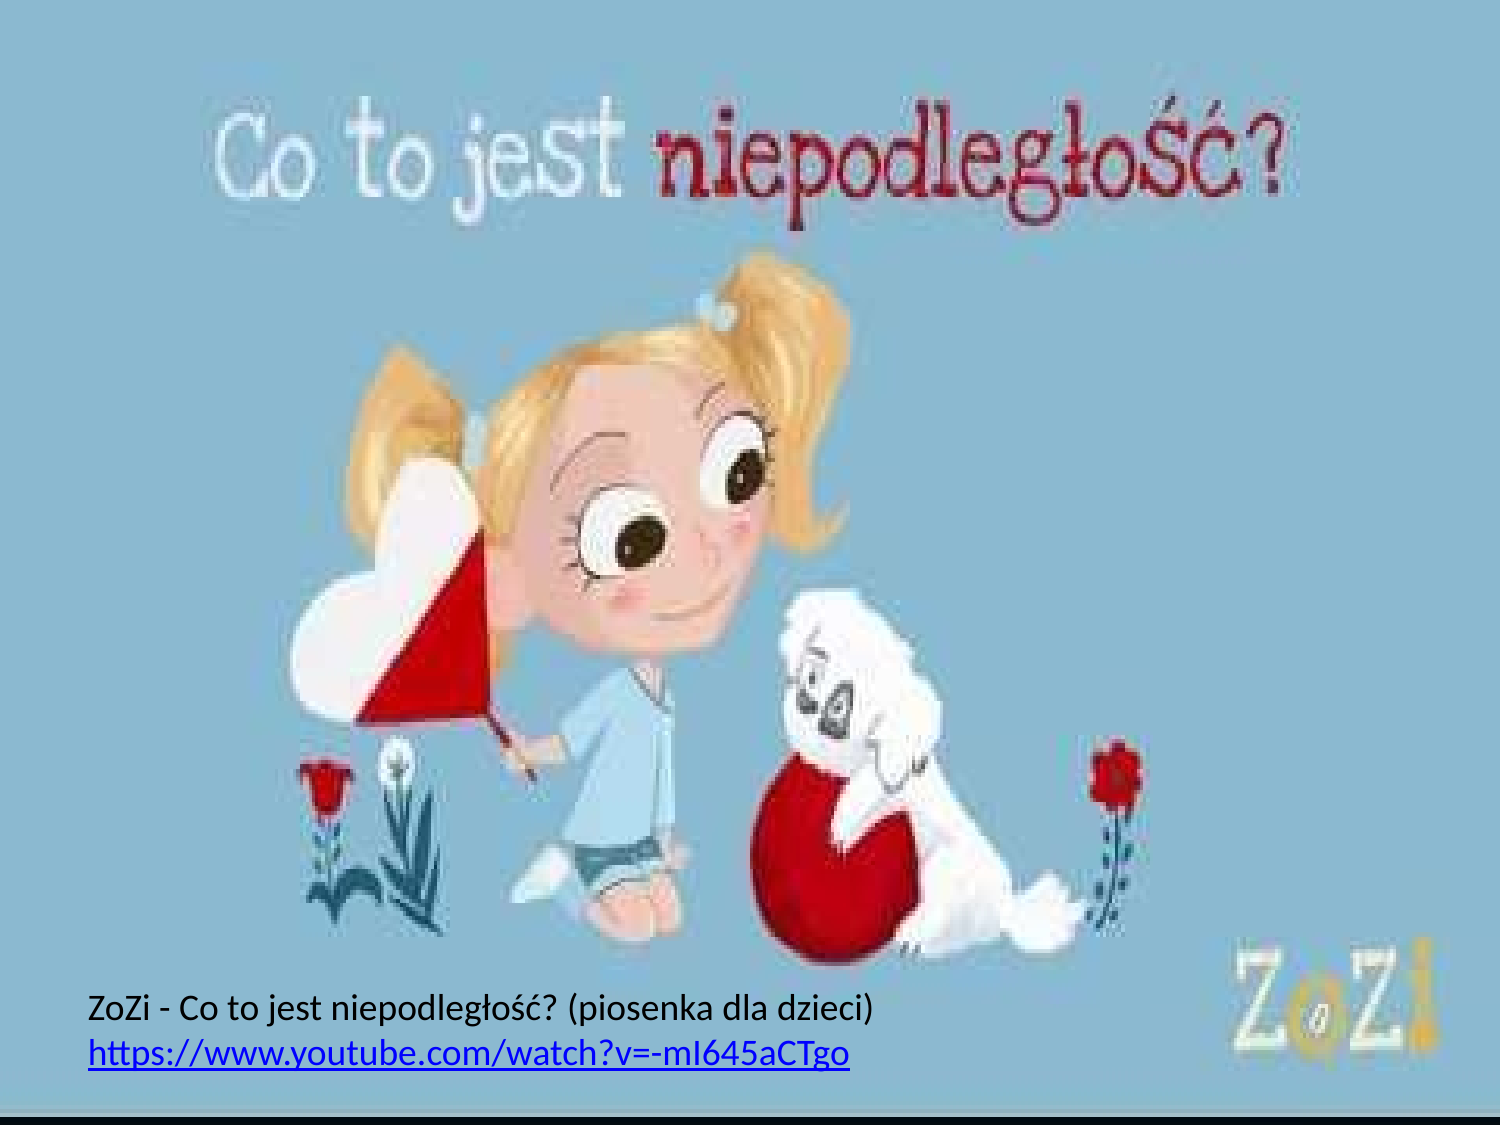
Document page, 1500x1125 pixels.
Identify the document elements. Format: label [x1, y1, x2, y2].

list [0, 0, 1500, 1125]
